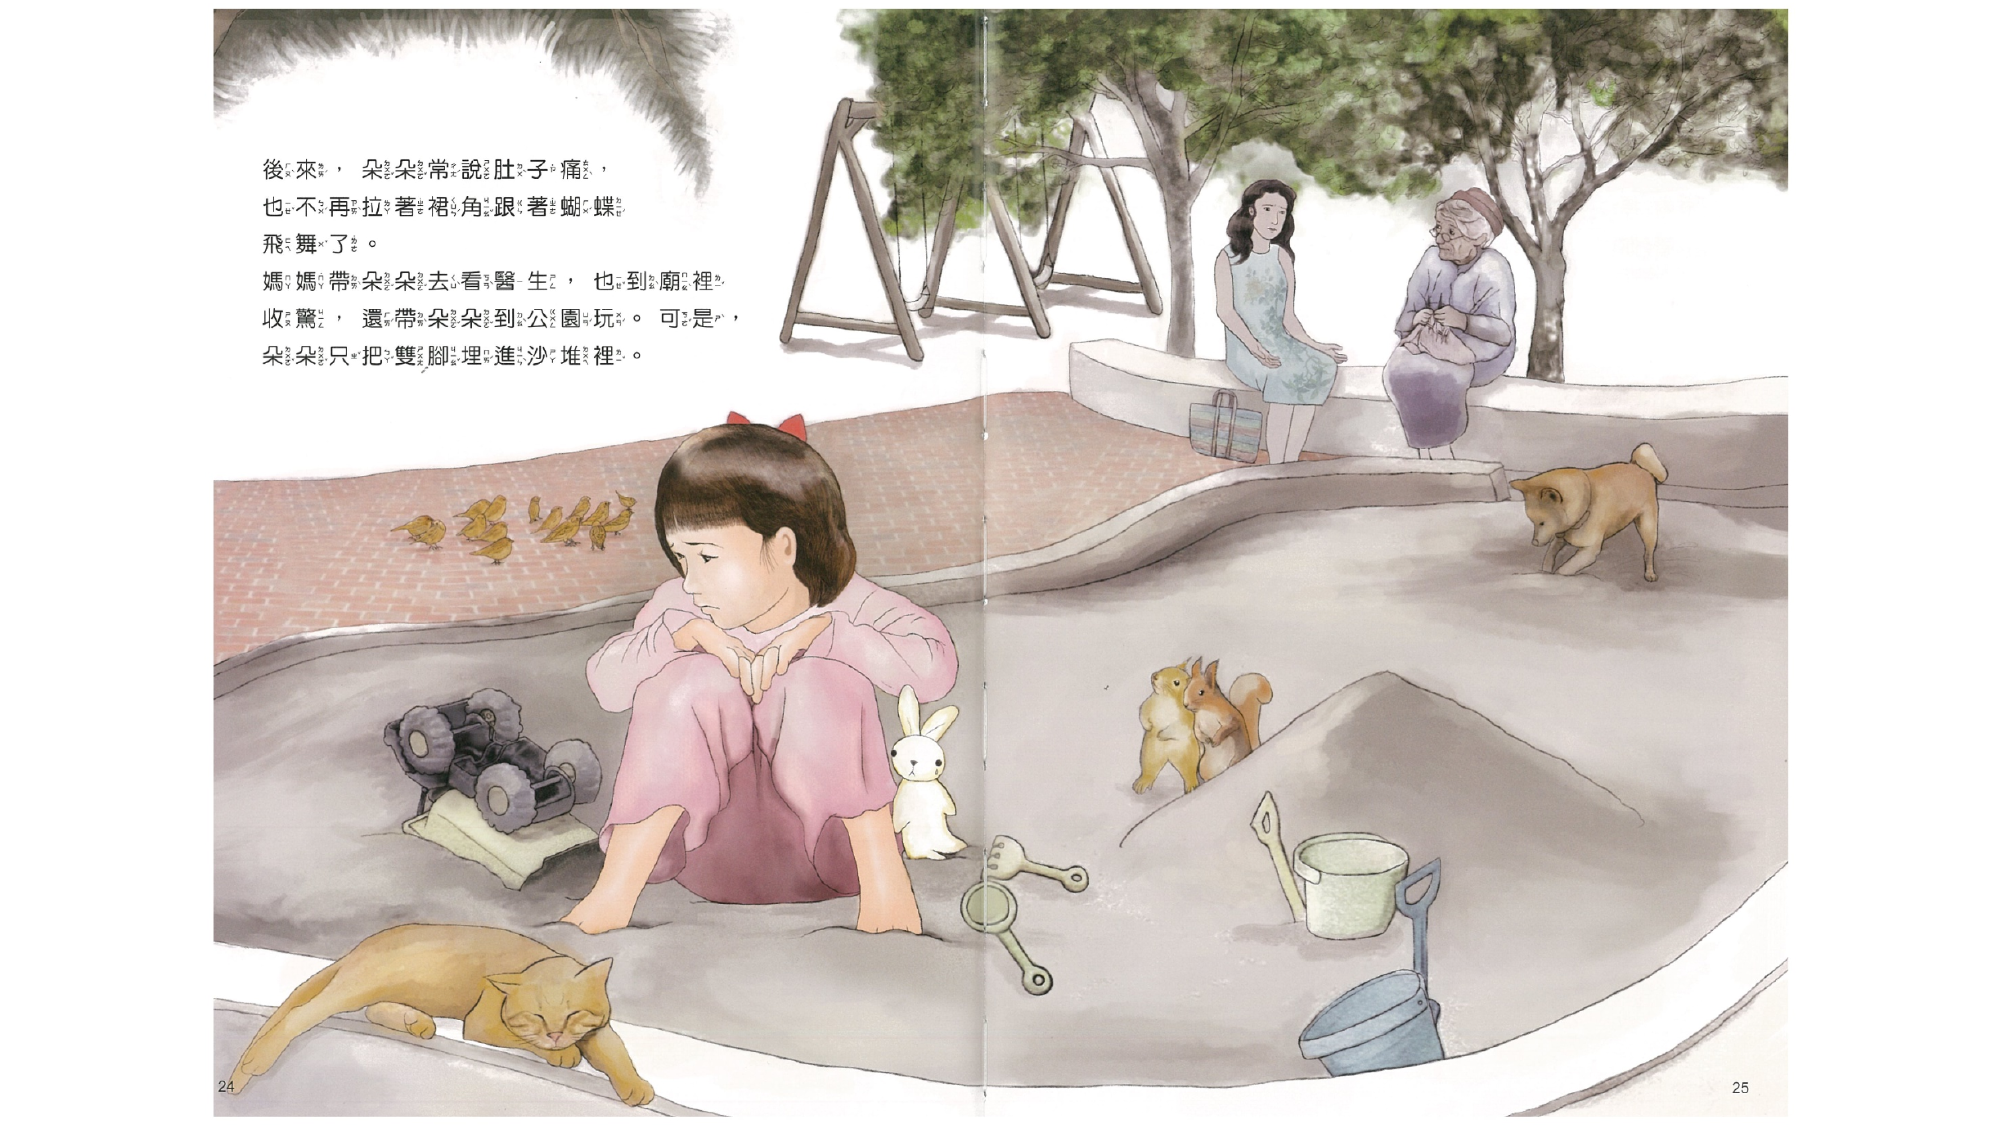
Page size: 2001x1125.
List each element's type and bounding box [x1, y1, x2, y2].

picture [206, 0, 1796, 1125]
